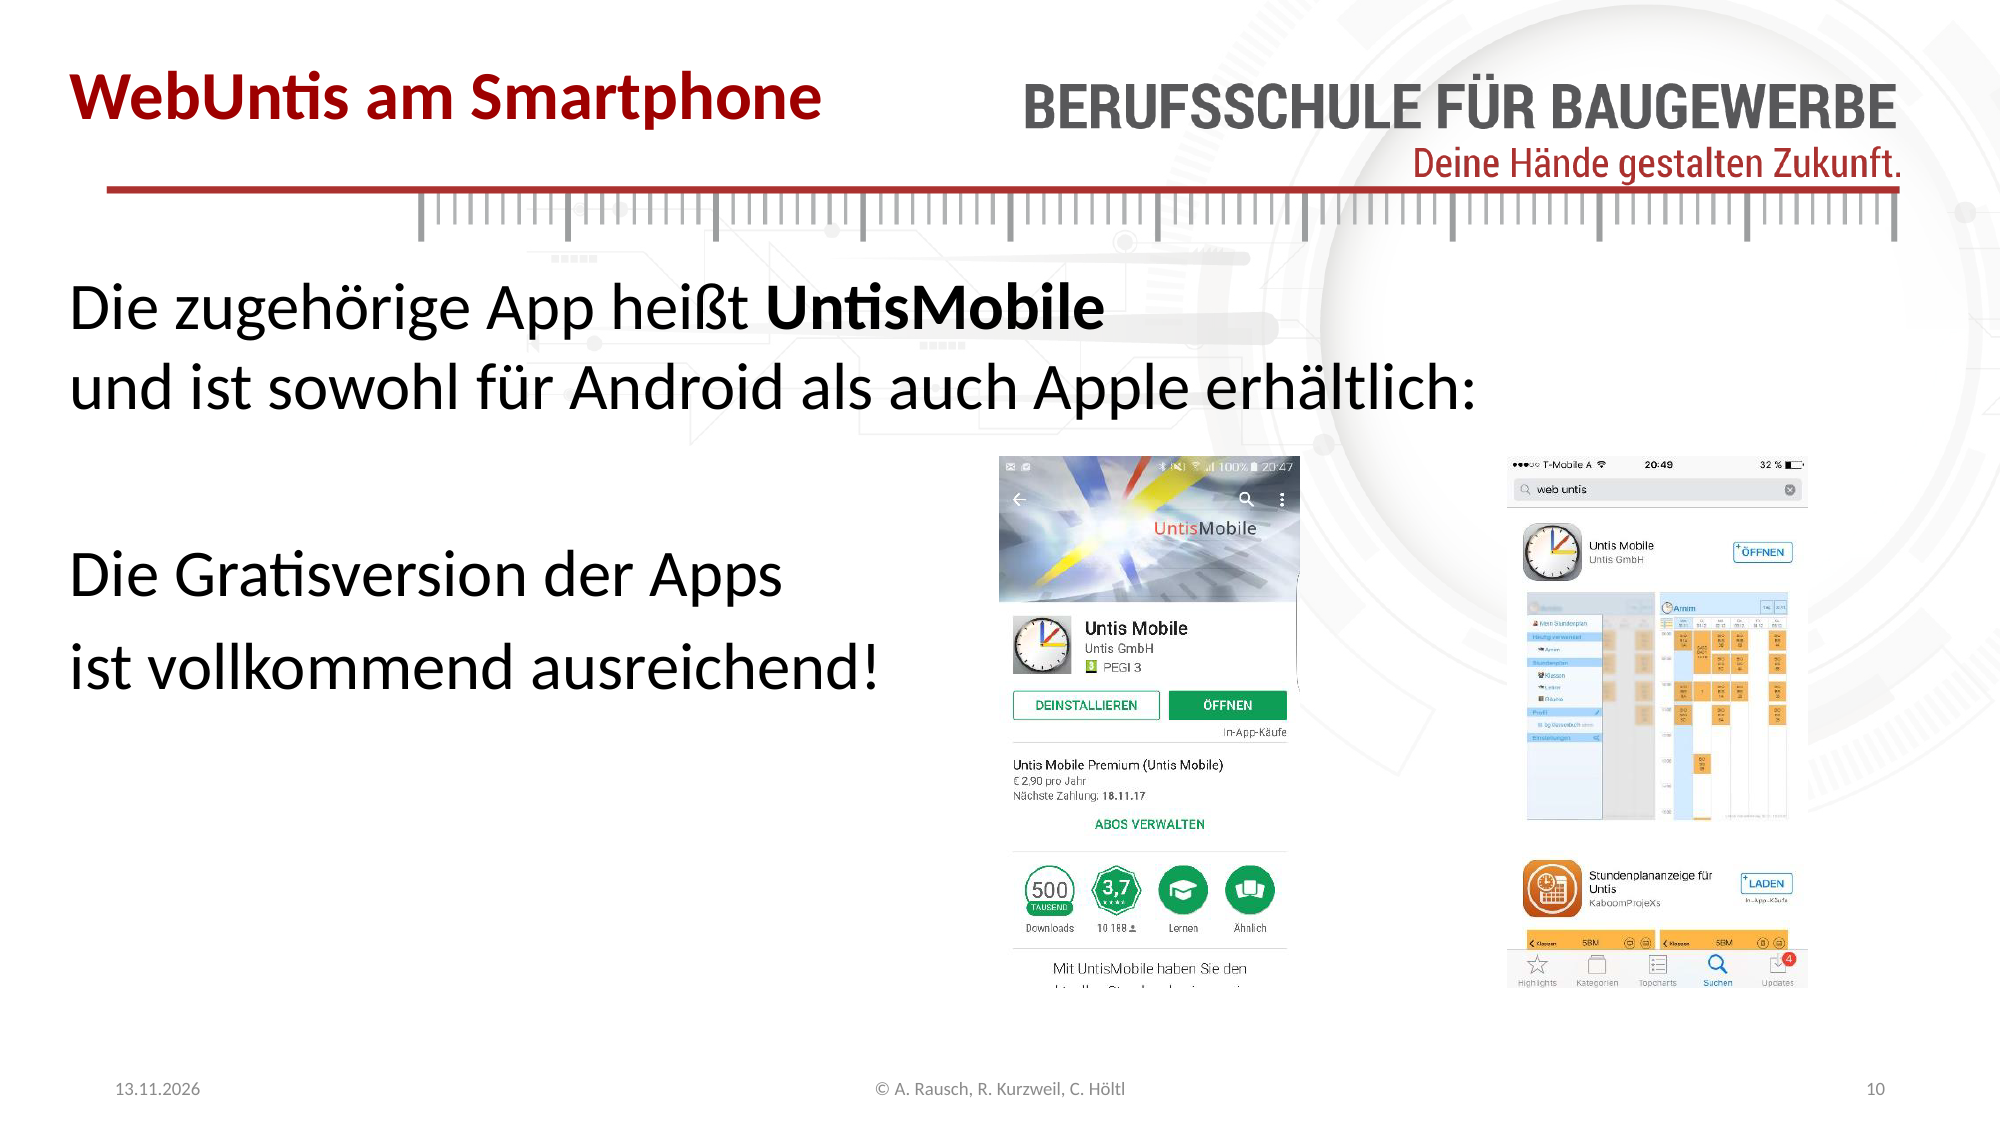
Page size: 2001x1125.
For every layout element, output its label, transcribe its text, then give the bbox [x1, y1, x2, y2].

title WebUntis am Smartphone [55, 0, 1000, 185]
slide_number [99, 1057, 567, 1118]
picture [106, 73, 1900, 242]
slide_number 10 [1433, 1057, 1900, 1118]
picture [999, 455, 1300, 988]
picture [1507, 455, 1808, 988]
list Die zugehörige App heißt UntisMobile und ist sowohl für Android als auch Apple erhältlich: Die Gratisversion der Apps ist vollkommend ausreichend! [55, 255, 1945, 1035]
footer © A. Rausch, R. Kurzweil, C. Höltl [683, 1057, 1317, 1118]
